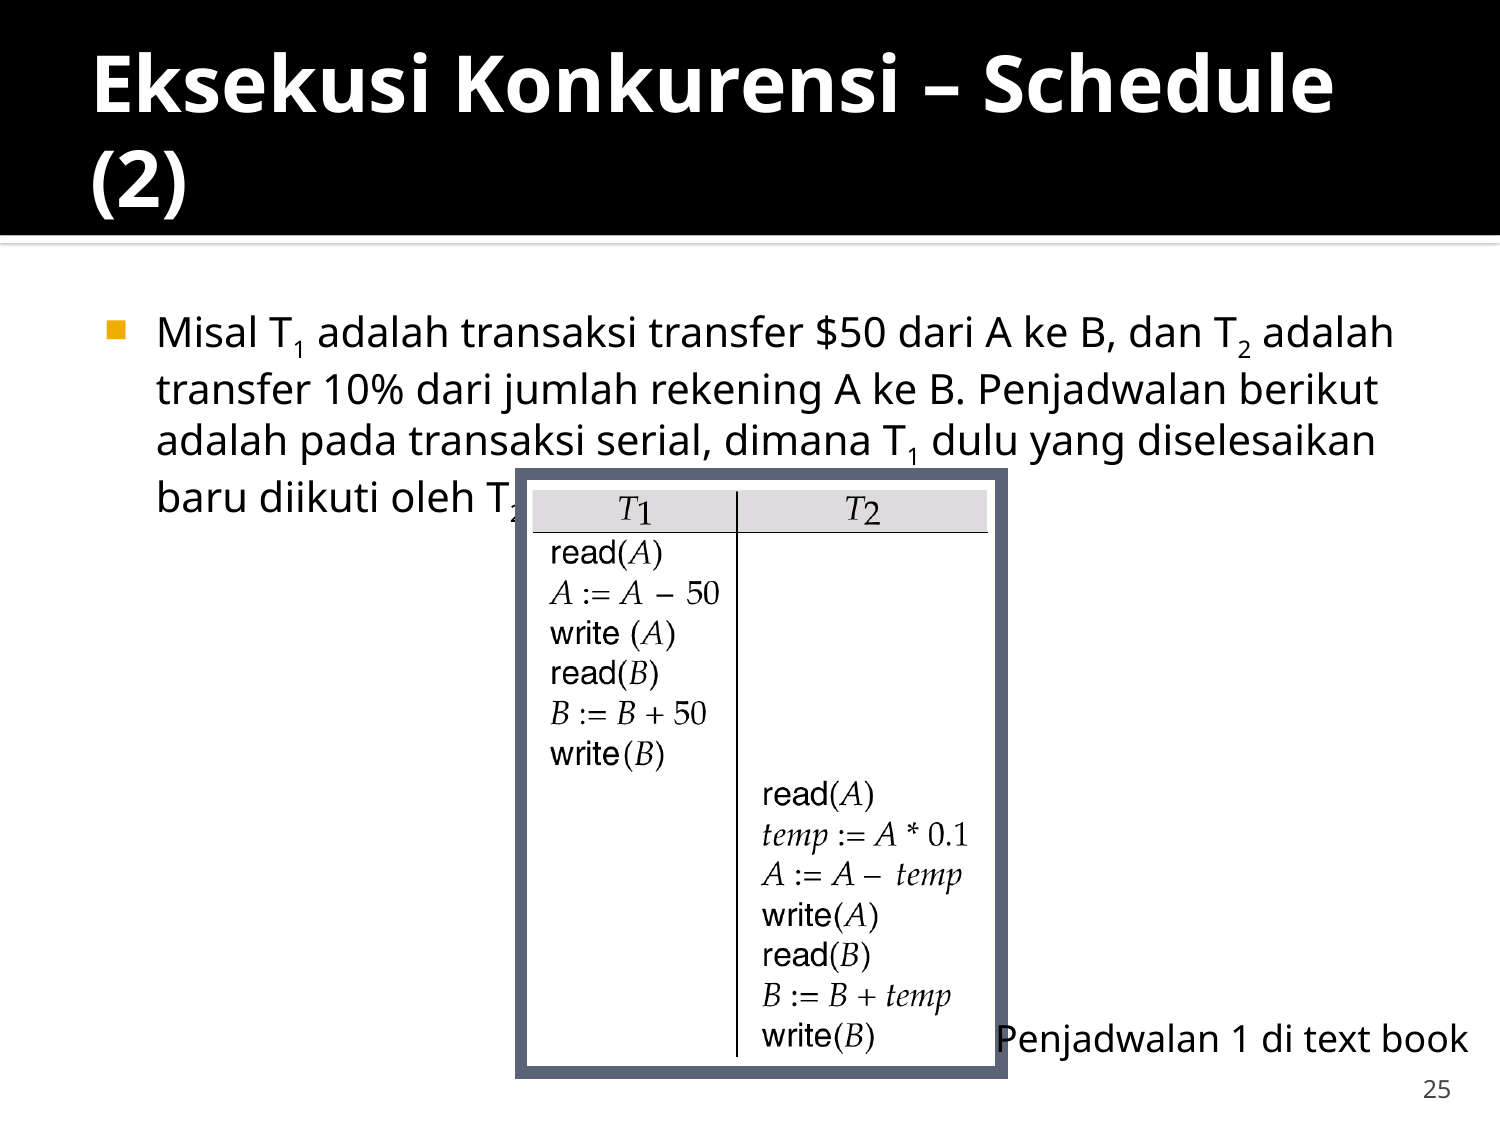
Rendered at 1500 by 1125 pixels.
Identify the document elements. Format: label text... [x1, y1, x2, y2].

slide_number 25 [1345, 1068, 1467, 1108]
title Eksekusi Konkurensi – Schedule (2) [75, 25, 1425, 231]
picture [527, 480, 995, 1067]
text_box Misal T1 adalah transaksi transfer $50 dari A ke B, dan T2 adalah transfer 10% dari jumlah rekening A ke B. Penjadwalan berikut adalah pada transaksi serial, dimana T1 dulu yang diselesaikan baru diikuti oleh T2 [74, 291, 1425, 1050]
text_box Penjadwalan 1 di text book [999, 1007, 1485, 1068]
